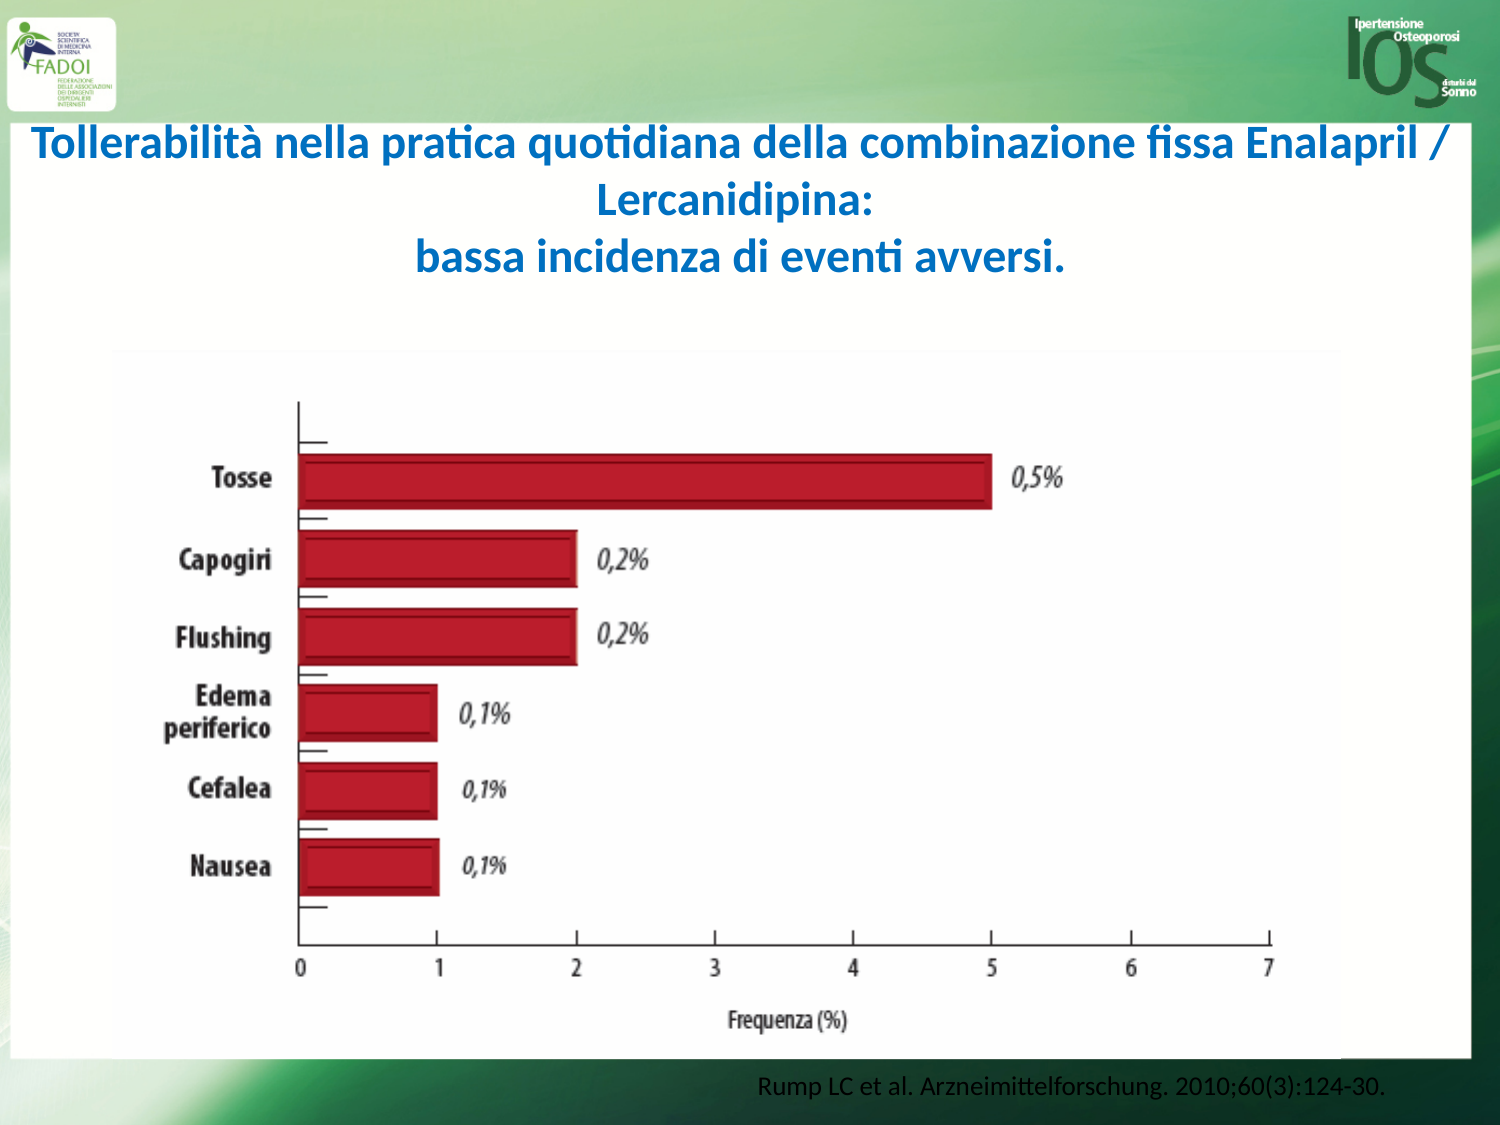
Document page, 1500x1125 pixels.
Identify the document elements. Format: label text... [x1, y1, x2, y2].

title Tollerabilità nella pratica quotidiana della combinazione fissa Enalapril / Lercanidipina: bassa incidenza di eventi avversi. [5, 102, 1477, 292]
picture [0, 0, 1500, 1125]
text_box Rump LC et al. Arzneimittelforschung. 2010;60(3):124-30. [750, 1060, 1483, 1109]
